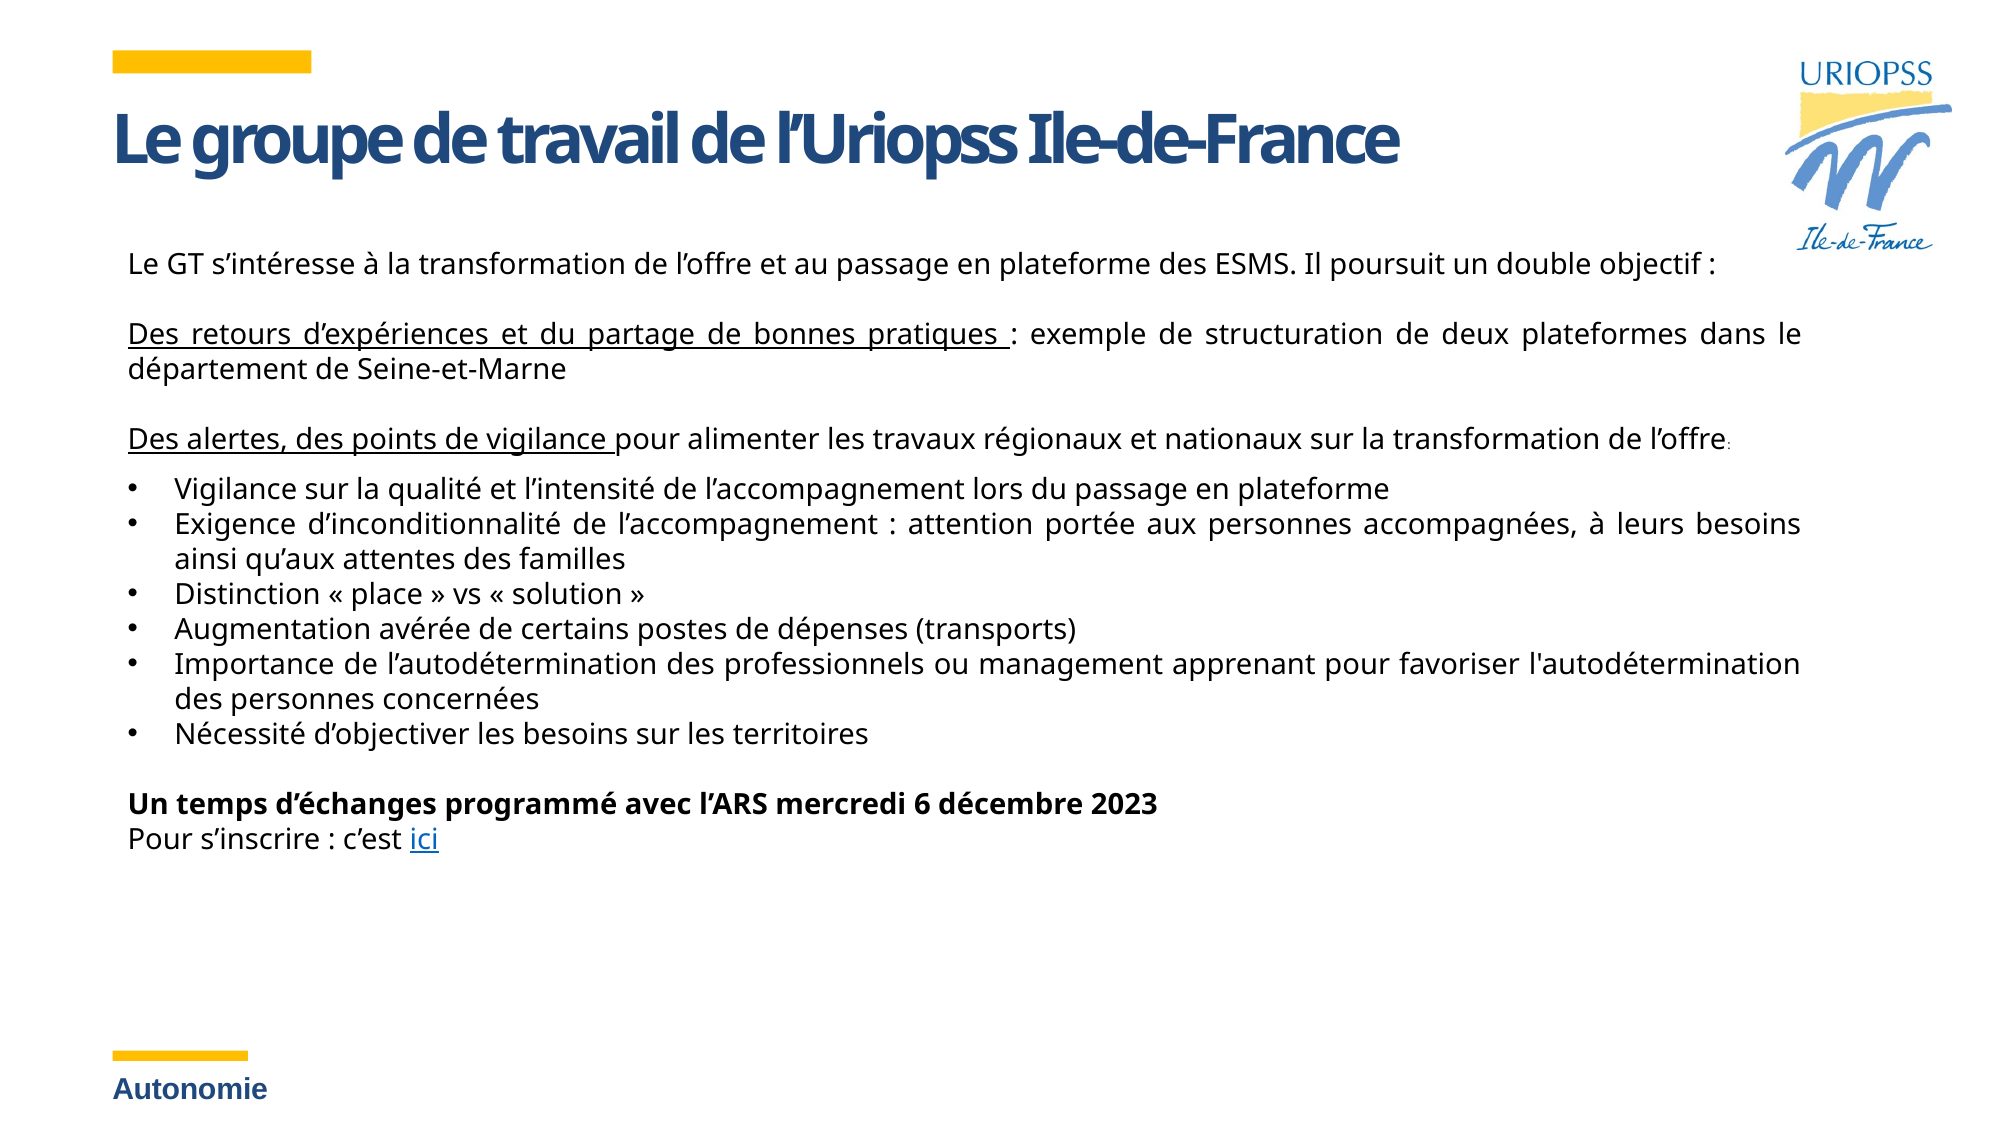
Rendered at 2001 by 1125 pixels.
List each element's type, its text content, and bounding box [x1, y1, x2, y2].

picture [1785, 61, 1952, 250]
text_box Le GT s’intéresse à la transformation de l’offre et au passage en plateforme des ESMS. Il poursuit un double objectif : Des retours d’expériences et du partage de bonnes pratiques : exemple de structuration de deux plateformes dans le département de Seine-et-Marne Des alertes, des points de vigilance pour alimenter les travaux régionaux et nationaux sur la transformation de l’offre: Vigilance sur la qualité et l’intensité de l’accompagnement lors du passage en plateforme Exigence d’inconditionnalité de l’accompagnement : attention portée aux personnes accompagnées, à leurs besoins ainsi qu’aux attentes des familles Distinction « place » vs « solution » Augmentation avérée de certains postes de dépenses (transports) Importance de l’autodétermination des professionnels ou management apprenant pour favoriser l'autodétermination des personnes concernées Nécessité d’objectiver les besoins sur les territoires Un temps d’échanges programmé avec l’ARS mercredi 6 décembre 2023 Pour s’inscrire : c’est ici [112, 238, 1818, 913]
text_box [112, 1050, 248, 1061]
text_box Autonomie [111, 1067, 1300, 1106]
text_box Le groupe de travail de l’Uriopss Ile-de-France [111, 93, 1785, 471]
text_box [112, 50, 312, 74]
